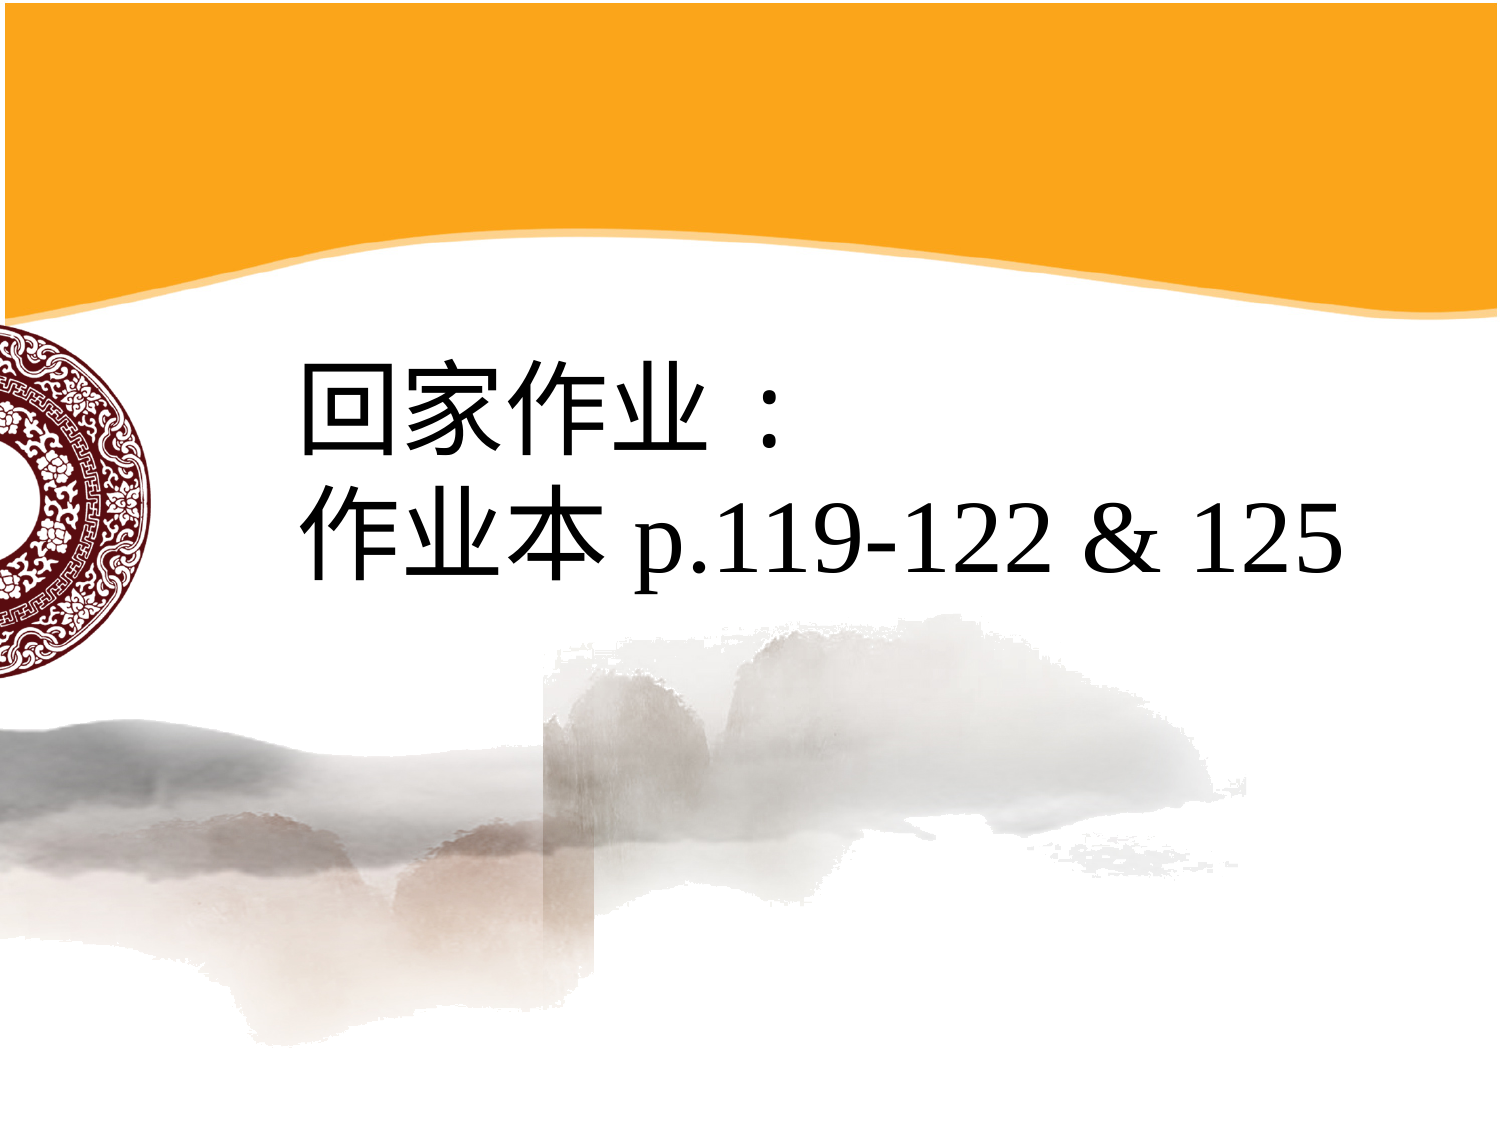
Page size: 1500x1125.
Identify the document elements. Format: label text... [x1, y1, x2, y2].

title 回家作业: 作业本p.119-122 & 125 [299, 374, 1500, 563]
picture [0, 0, 1500, 1125]
